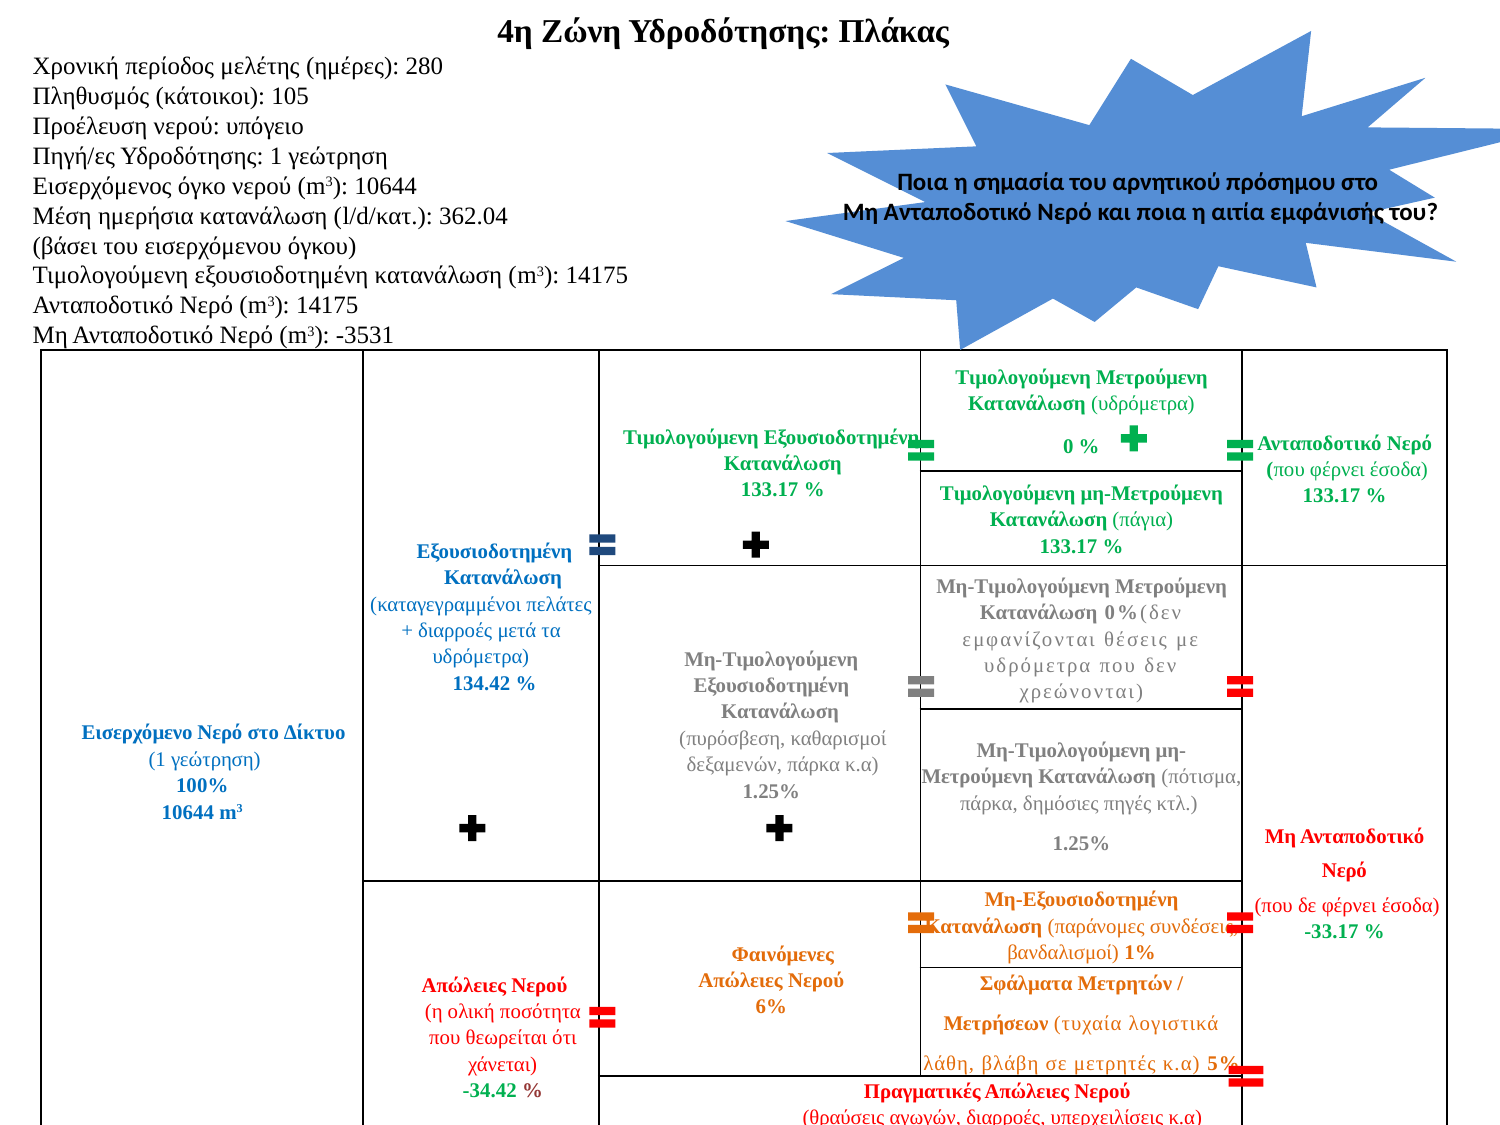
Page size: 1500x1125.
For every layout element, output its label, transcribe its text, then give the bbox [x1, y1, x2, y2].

text_box [589, 1019, 616, 1028]
text_box [1227, 912, 1254, 921]
text_box 4η Ζώνη Υδροδότησης: Πλάκας Χρονική περίοδος μελέτης (ημέρες): 280 Πληθυσμός (κάτοικοι): 105 Προέλευση νερού: υπόγειο Πηγή/ες Υδροδότησης: 1 γεώτρηση Εισερχόμενος όγκο νερού (m3): 10644 Μέση ημερήσια κατανάλωση (l/d/κατ.): 362.04 (βάσει του εισερχόμενου όγκου) Τιμολογούμενη εξουσιοδοτημένη κατανάλωση (m3): 14175 Ανταποδοτικό Νερό (m3): 14175 Μη Ανταποδοτικό Νερό (m3): -3531 [17, 2, 1430, 357]
text_box [589, 534, 616, 543]
table_cell Μη-Τιμολογούμενη Μετρούμενη Κατανάλωση 0%(δεν εμφανίζονται θέσεις με υδρόμετρα που δεν χρεώνονται) [921, 566, 1241, 708]
text_box [459, 815, 486, 842]
text_box [908, 439, 935, 449]
table_cell Μη-Τιμολογούμενη Εξουσιοδοτημένη Κατανάλωση (πυρόσβεση, καθαρισμοί δεξαμενών, πάρκα κ.α) 1.25% [600, 566, 920, 880]
table_header Εισερχόμενο Νερό στο Δίκτυο (1 γεώτρηση) 100% 10644 m3 [42, 351, 362, 1125]
table_cell Φαινόμενες Απώλειες Νερού 6% [600, 882, 920, 1075]
table_header Τιμολογούμενη Εξουσιοδοτημένη Κατανάλωση 133.17 % [600, 351, 920, 565]
text_box [589, 1006, 616, 1016]
text_box [589, 546, 616, 556]
table_header [1243, 351, 1446, 370]
text_box Ποια η σημασία του αρνητικού πρόσημου στο Μη Ανταποδοτικό Νερό και ποια η αιτία εμφάνισής του? [785, 30, 1500, 350]
table_cell Τιμολογούμενη μη-Μετρούμενη Κατανάλωση (πάγια) 133.17 % [921, 472, 1241, 565]
text_box [1227, 452, 1254, 461]
text_box [908, 924, 935, 934]
table_cell Σφάλματα Μετρητών / Μετρήσεων (τυχαία λογιστικά λάθη, βλάβη σε μετρητές κ.α) 5% [921, 968, 1241, 1075]
text_box [1120, 425, 1147, 452]
table_cell Απώλειες Νερού (η ολική ποσότητα που θεωρείται ότι χάνεται) -34.42 % [364, 882, 598, 1125]
text_box [908, 688, 935, 697]
table_cell Πραγματικές Απώλειες Νερού (θραύσεις αγωγών, διαρροές, υπερχειλίσεις κ.α) -40.42 % [600, 1077, 1241, 1125]
text_box [908, 452, 935, 461]
text_box [766, 815, 793, 842]
table_cell Μη-Τιμολογούμενη μη- Μετρούμενη Κατανάλωση (πότισμα, πάρκα, δημόσιες πηγές κτλ.) 1.25% [921, 710, 1241, 880]
table_header Εξουσιοδοτημένη Κατανάλωση (καταγεγραμμένοι πελάτες + διαρροές μετά τα υδρόμετρα) 134.42 % [364, 351, 598, 880]
text_box [1227, 676, 1254, 685]
text_box [1227, 688, 1254, 697]
text_box [1227, 924, 1254, 934]
table_header Τιμολογούμενη Μετρούμενη Κατανάλωση (υδρόμετρα) 0 % [921, 351, 1241, 470]
table_cell Ανταποδοτικό Νερό (που φέρνει έσοδα) 133.17 % [1243, 370, 1446, 565]
table_cell Μη Ανταποδοτικό Νερό (που δε φέρνει έσοδα) -33.17 % [1243, 566, 1446, 1125]
text_box [908, 676, 935, 685]
text_box [1228, 1065, 1264, 1075]
text_box [1227, 439, 1254, 449]
text_box [908, 912, 935, 921]
table_cell Μη-Εξουσιοδοτημένη Κατανάλωση (παράνομες συνδέσεις, βανδαλισμοί) 1% [921, 882, 1241, 967]
text_box [1228, 1078, 1264, 1087]
text_box [742, 531, 769, 558]
